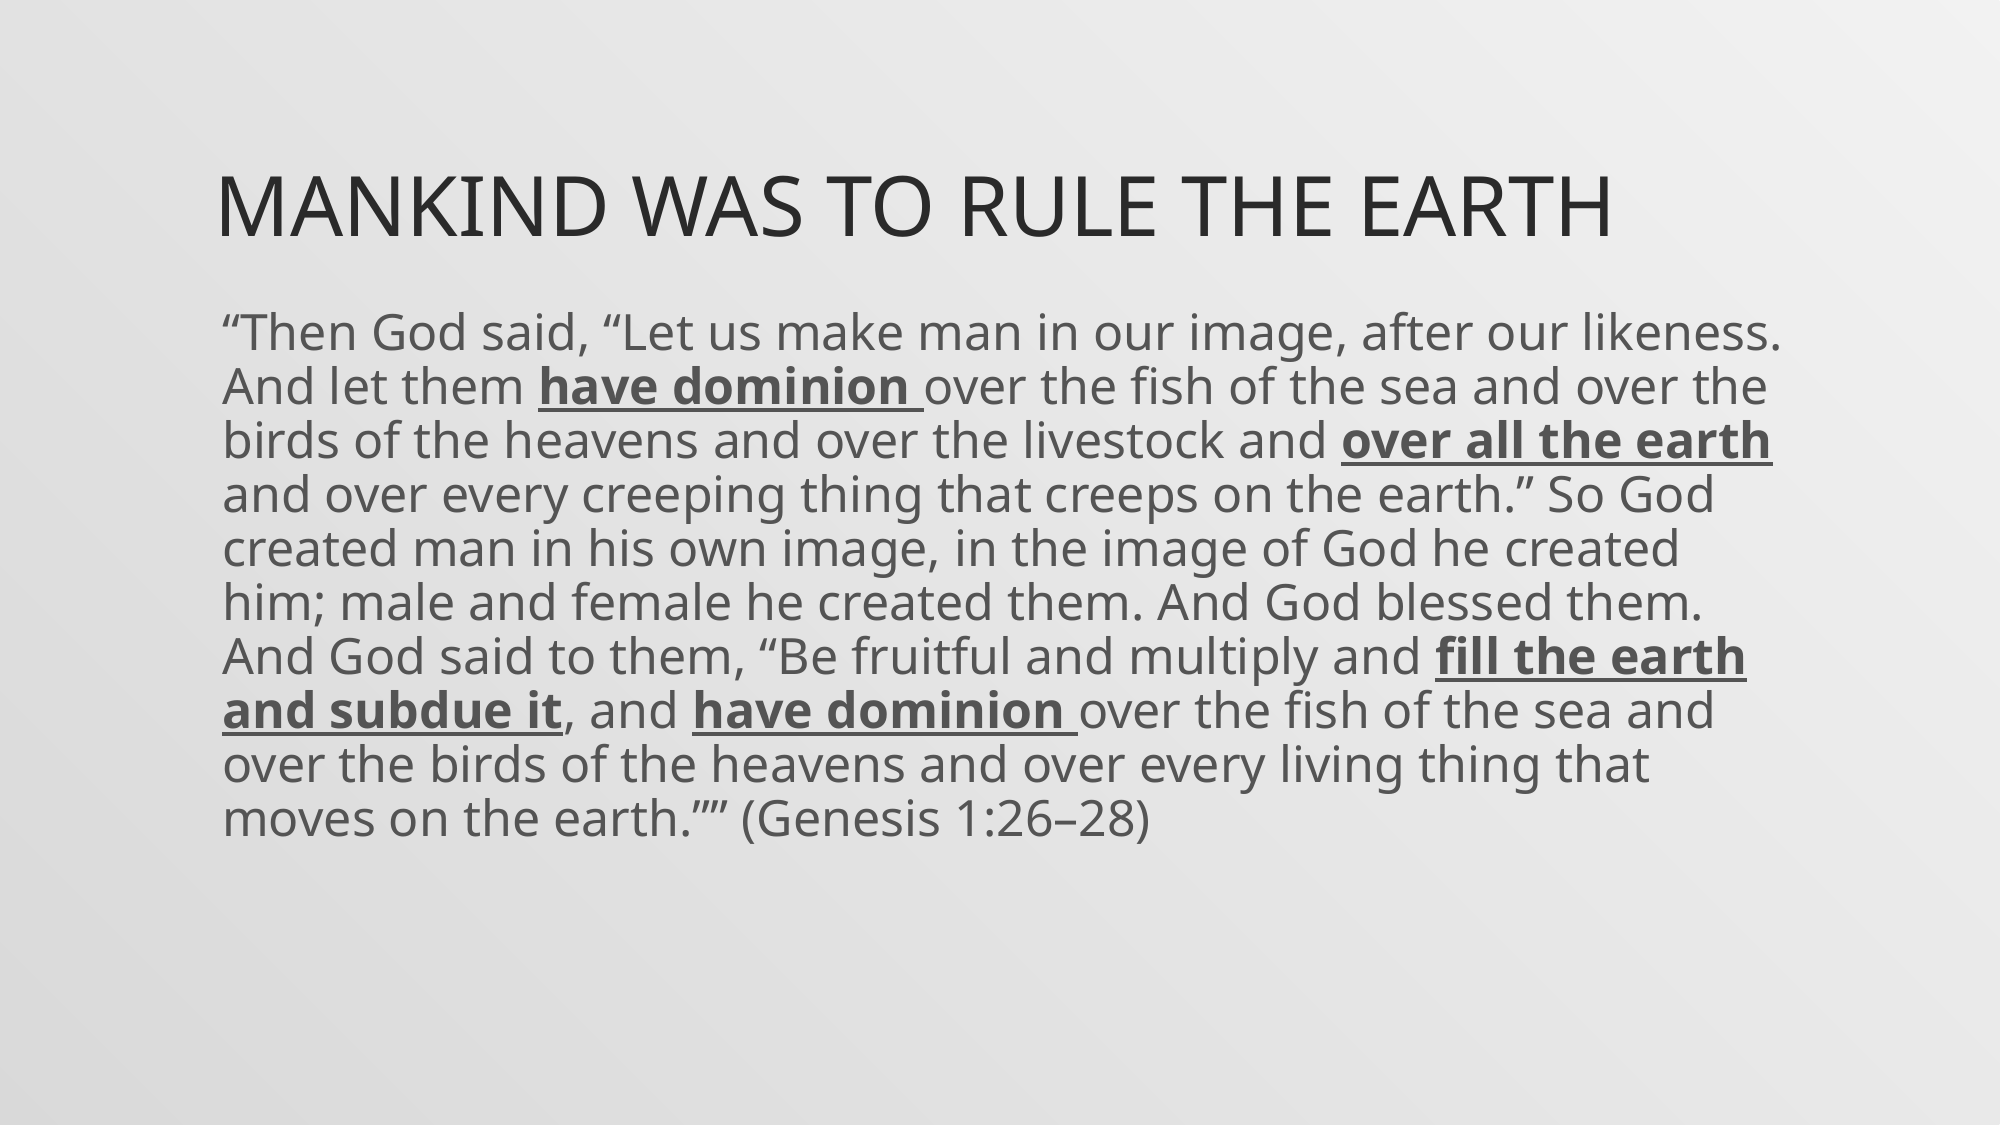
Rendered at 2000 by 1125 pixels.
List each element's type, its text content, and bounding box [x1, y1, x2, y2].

title Mankind Was to Rule the Earth [199, 45, 1800, 263]
list “Then God said, “Let us make man in our image, after our likeness. And let them have dominion over the fish of the sea and over the birds of the heavens and over the livestock and over all the earth and over every creeping thing that creeps on the earth.” So God created man in his own image, in the image of God he created him; male and female he created them. And God blessed them. And God said to them, “Be fruitful and multiply and fill the earth and subdue it, and have dominion over the fish of the sea and over the birds of the heavens and over every living thing that moves on the earth.”” (Genesis 1:26–28) [199, 299, 1800, 1013]
